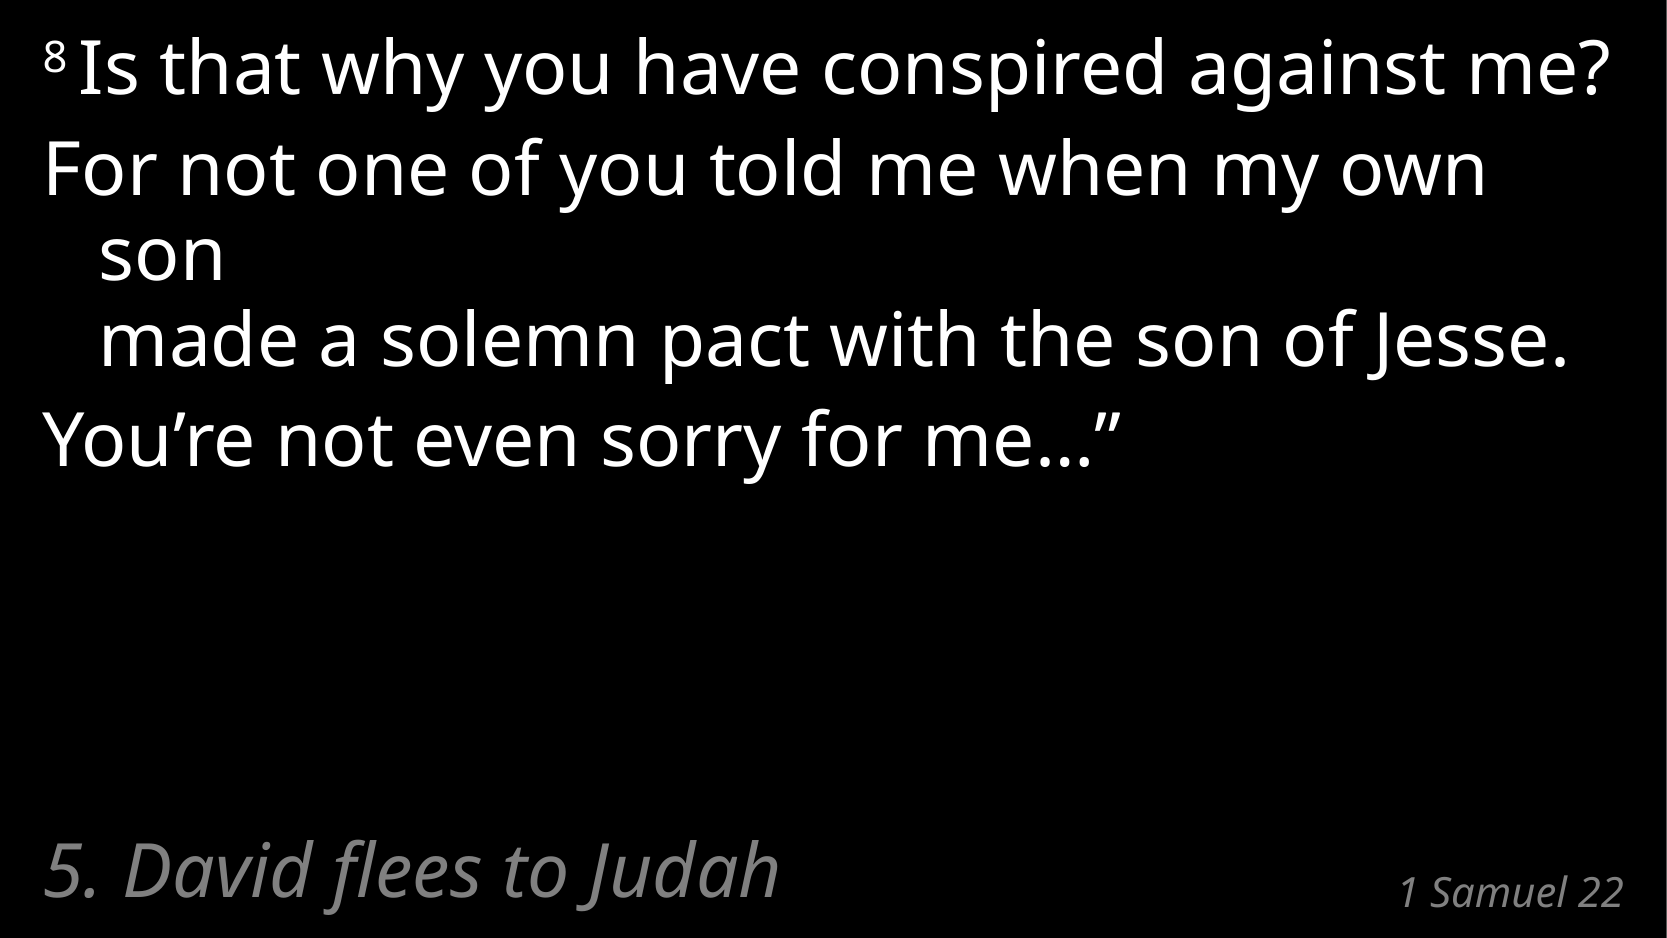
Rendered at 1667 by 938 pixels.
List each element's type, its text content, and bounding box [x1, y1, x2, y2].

list 5. David flees to Judah [27, 833, 1247, 923]
list 8 Is that why you have conspired against me? For not one of you told me when my own son made a solemn pact with the son of Jesse. You’re not even sorry for me…” [27, 18, 1640, 813]
title 1 Samuel 22 [1247, 833, 1640, 923]
